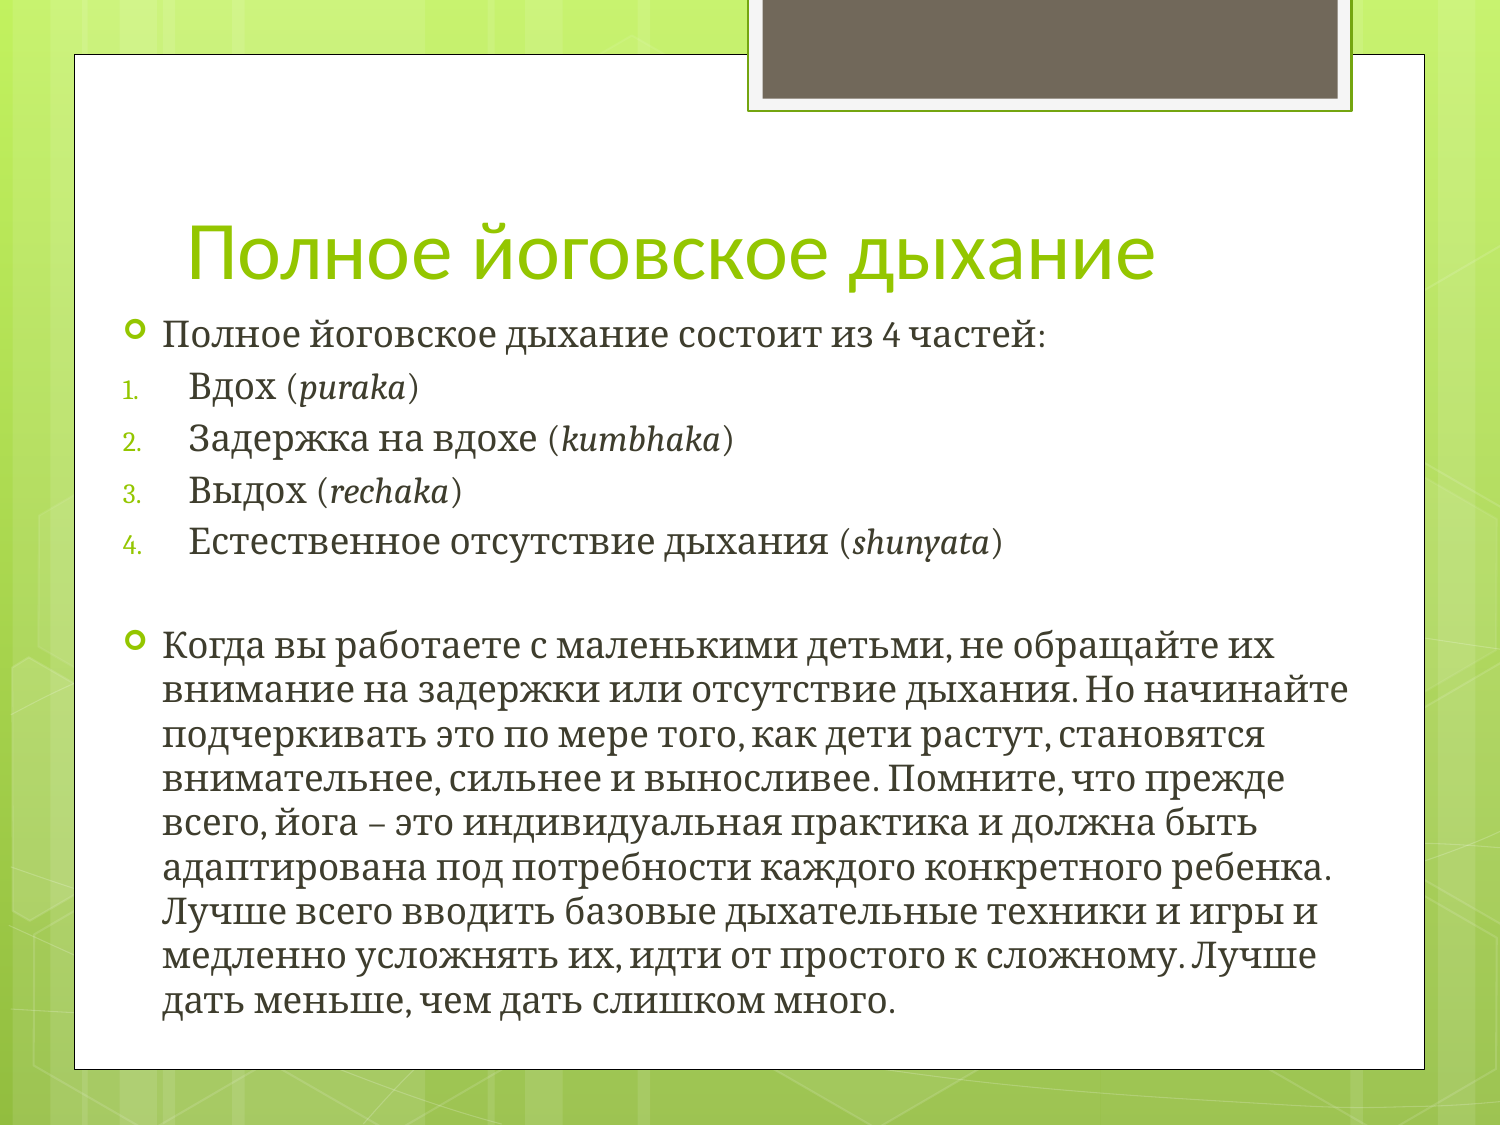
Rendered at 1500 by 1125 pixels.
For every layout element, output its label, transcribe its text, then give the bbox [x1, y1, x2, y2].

list Полное йоговское дыхание состоит из 4 частей: Вдох (puraka) Задержка на вдохе (kumbhaka) Выдох (rechaka) Естественное отсутствие дыхания (shunyata) Когда вы работаете с маленькими детьми, не обращайте их внимание на задержки или отсутствие дыхания. Но начинайте подчеркивать это по мере того, как дети растут, становятся внимательнее, сильнее и выносливее. Помните, что прежде всего, йога – это индивидуальная практика и должна быть адаптирована под потребности каждого конкретного ребенка. Лучше всего вводить базовые дыхательные техники и игры и медленно усложнять их, идти от простого к сложному. Лучше дать меньше, чем дать слишком много. [98, 303, 1381, 1033]
title Полное йоговское дыхание [171, 168, 1324, 303]
